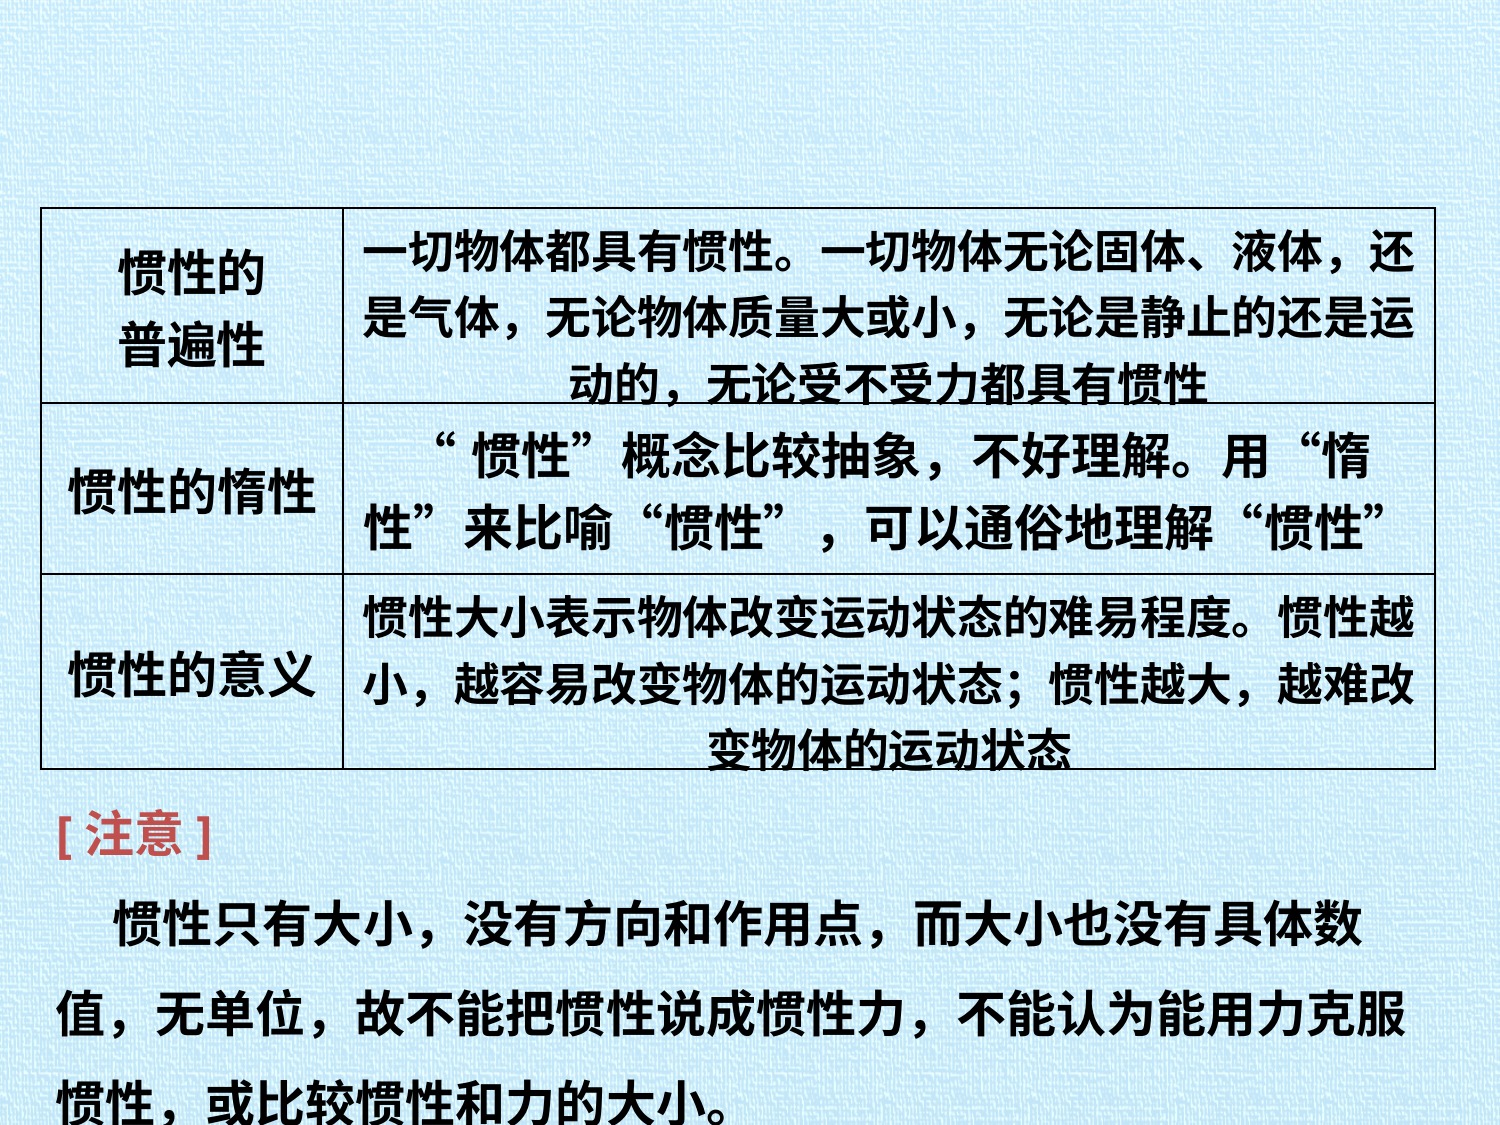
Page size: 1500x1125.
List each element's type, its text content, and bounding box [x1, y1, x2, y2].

table_cell 惯性的惰性 [42, 404, 342, 573]
table_header 一切物体都具有惯性。一切物体无论固体、液体，还是气体，无论物体质量大或小，无论是静止的还是运动的，无论受不受力都具有惯性 [344, 209, 1434, 402]
table_cell 惯性大小表示物体改变运动状态的难易程度。惯性越小，越容易改变物体的运动状态；惯性越大，越难改变物体的运动状态 [344, 575, 1434, 768]
table_cell “惯性”概念比较抽象，不好理解。用“惰性”来比喻“惯性”，可以通俗地理解“惯性” [344, 404, 1434, 573]
table_cell 惯性的意义 [42, 575, 342, 768]
text_box [注意] 惯性只有大小，没有方向和作用点，而大小也没有具体数值，无单位，故不能把惯性说成惯性力，不能认为能用力克服惯性，或比较惯性和力的大小。 [41, 770, 1424, 1125]
picture [0, 0, 1500, 1125]
table_header 惯性的 普遍性 [42, 209, 342, 402]
